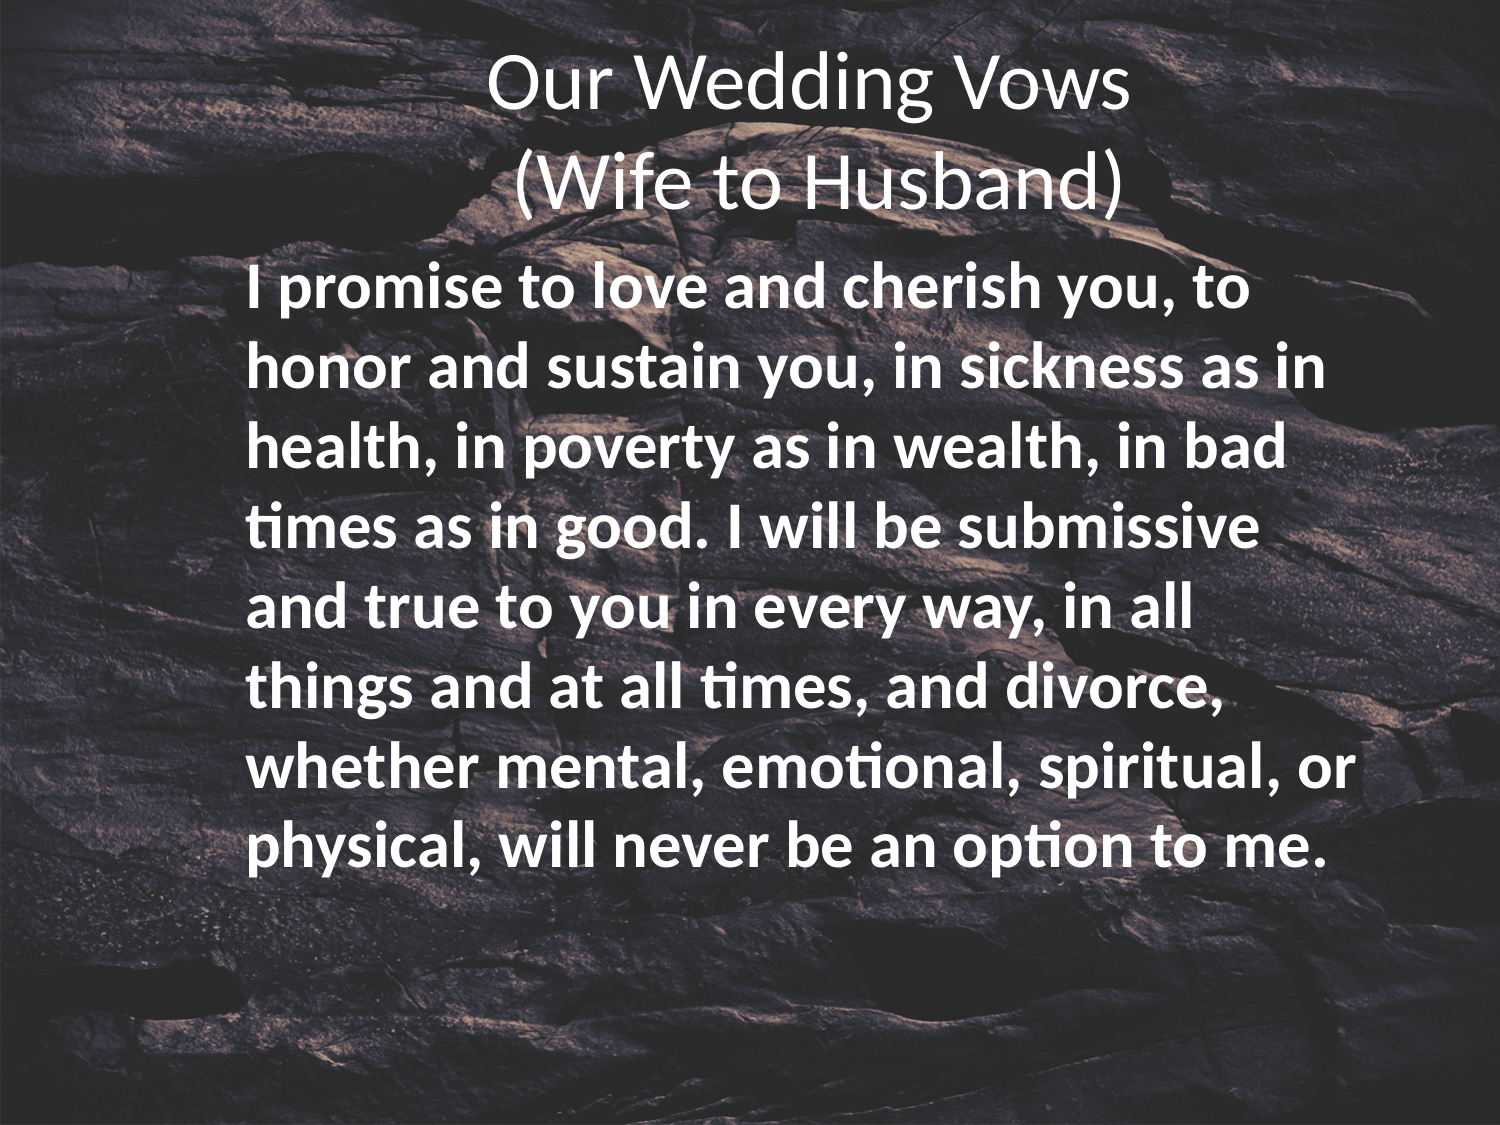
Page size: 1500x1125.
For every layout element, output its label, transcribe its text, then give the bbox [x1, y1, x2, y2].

picture [0, 0, 1500, 1125]
list I promise to love and cherish you, to honor and sustain you, in sickness as in health, in poverty as in wealth, in bad times as in good. I will be submissive and true to you in every way, in all things and at all times, and divorce, whether mental, emotional, spiritual, or physical, will never be an option to me. [229, 233, 1392, 885]
title Our Wedding Vows (Wife to Husband) [163, 54, 1476, 198]
